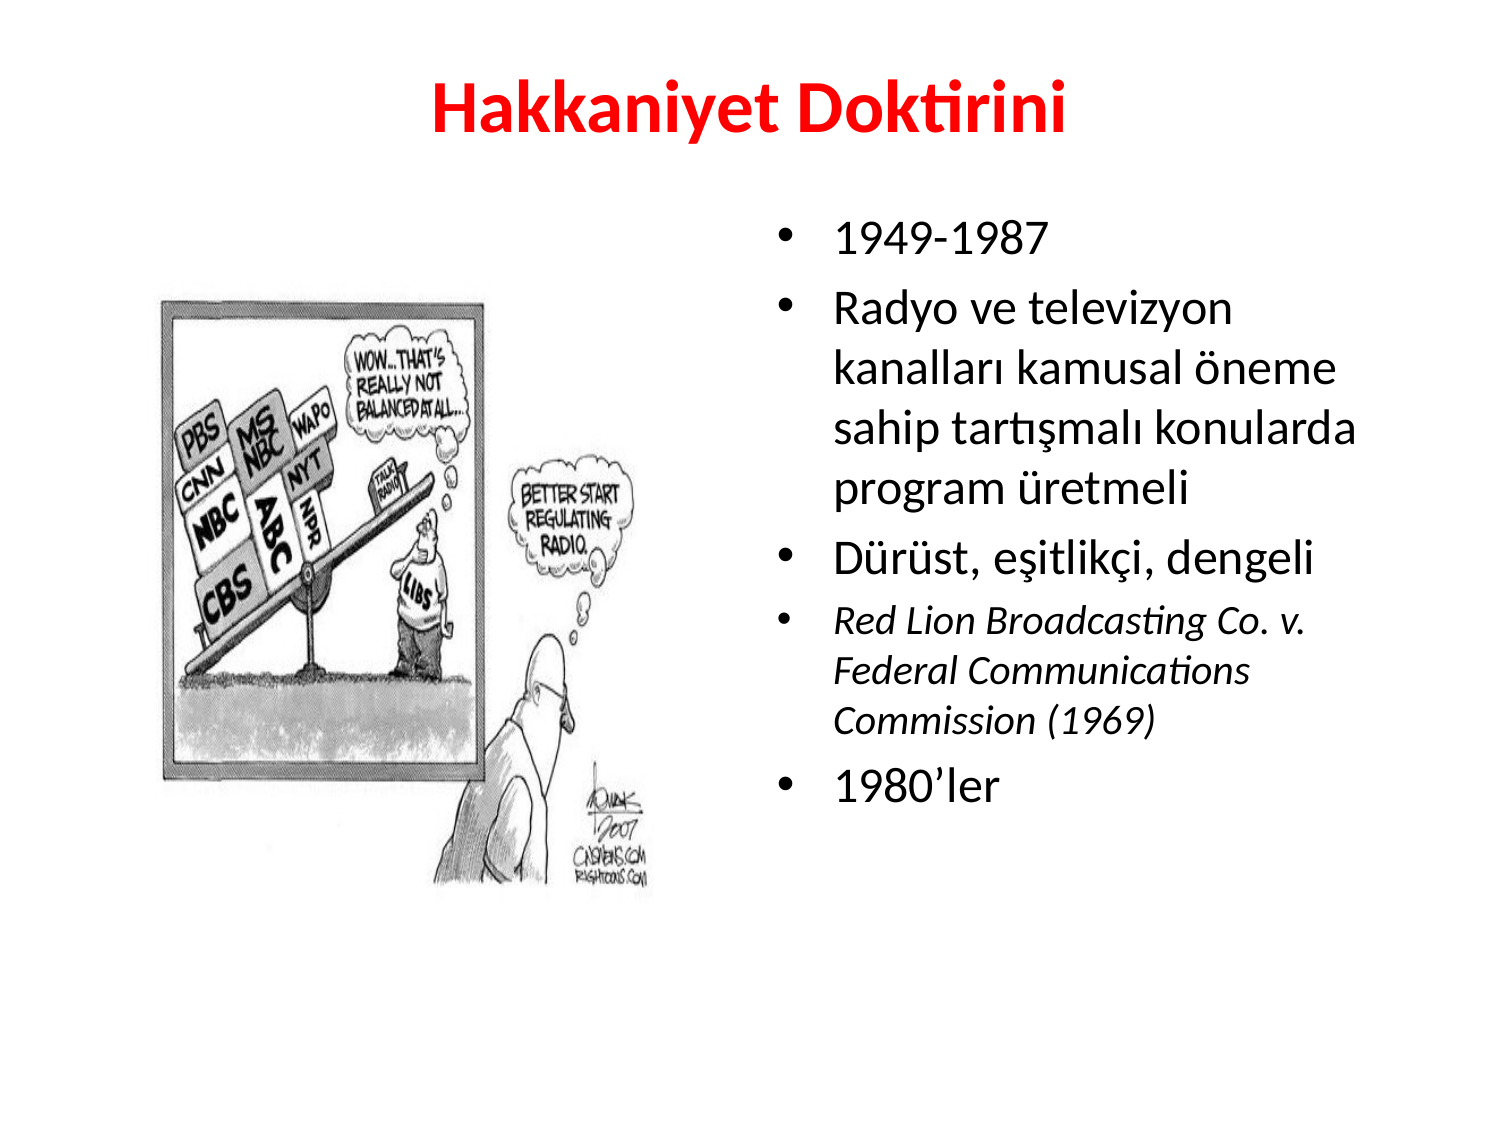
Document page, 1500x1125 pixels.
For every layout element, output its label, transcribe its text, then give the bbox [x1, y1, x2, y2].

title Hakkaniyet Doktirini [75, 45, 1425, 161]
list 1949-1987 Radyo ve televizyon kanalları kamusal öneme sahip tartışmalı konularda program üretmeli Dürüst, eşitlikçi, dengeli Red Lion Broadcasting Co. v. Federal Communications Commission (1969) 1980’ler [761, 196, 1425, 940]
picture [147, 266, 692, 941]
